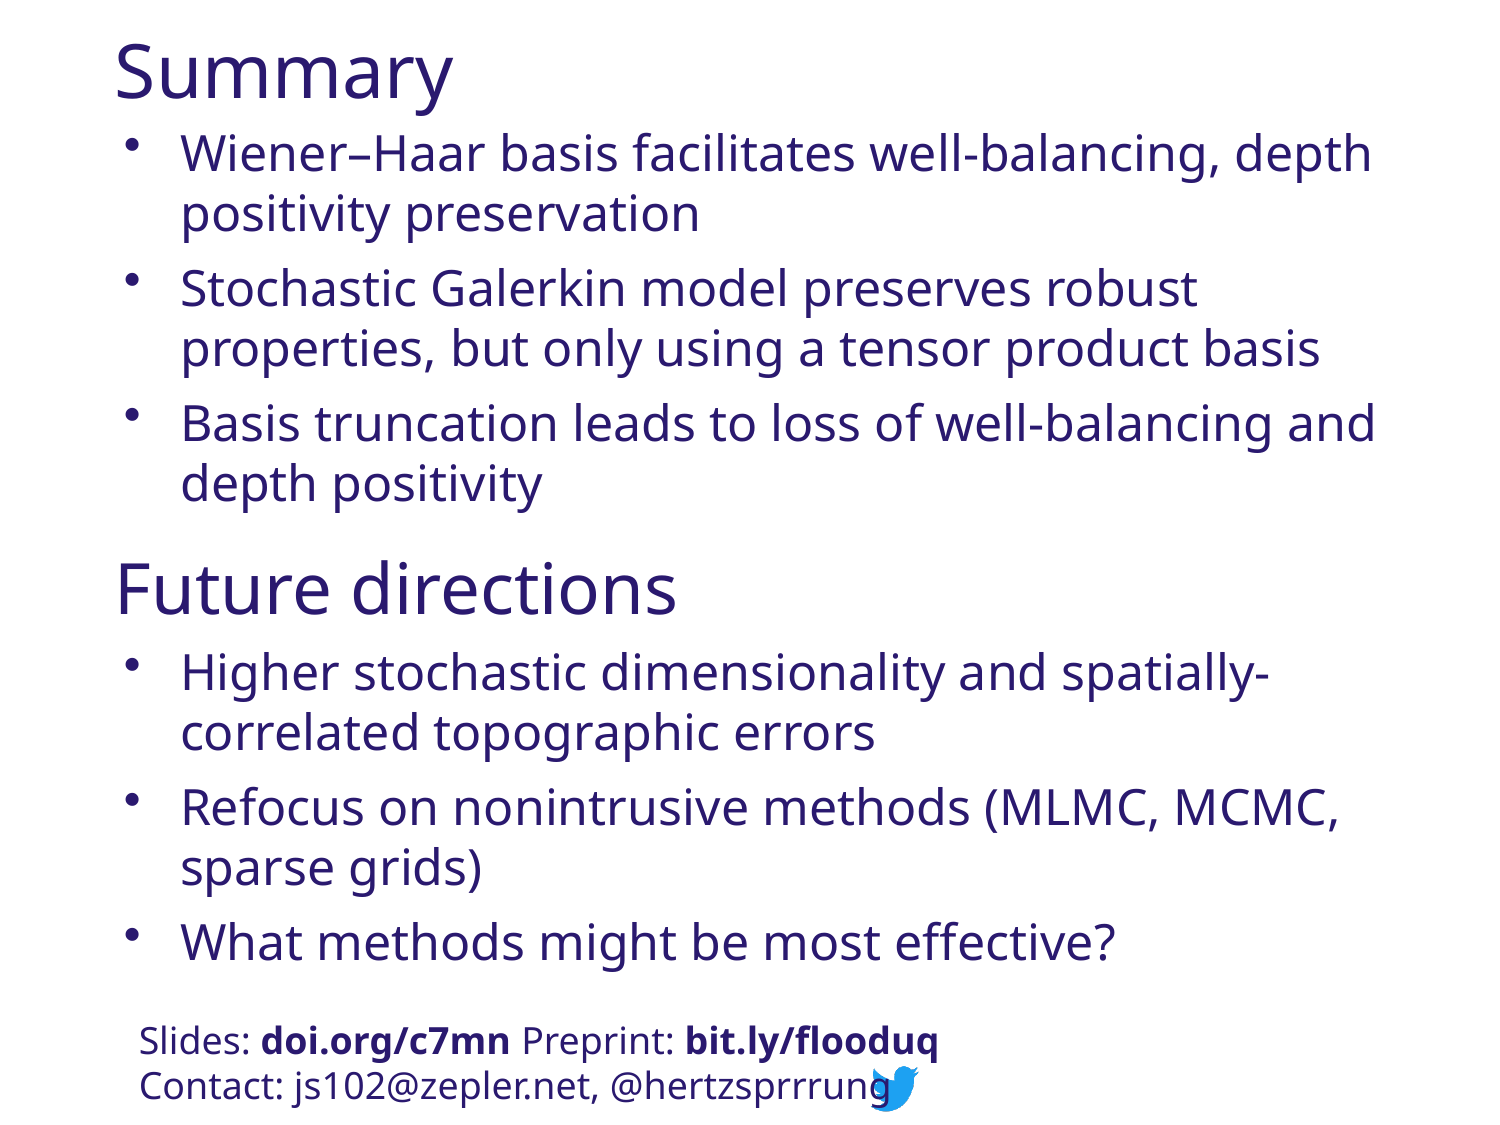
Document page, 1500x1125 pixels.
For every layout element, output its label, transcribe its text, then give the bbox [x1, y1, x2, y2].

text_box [123, 1009, 1500, 1125]
list Wiener–Haar basis facilitates well-balancing, depth positivity preservation Stochastic Galerkin model preserves robust properties, but only using a tensor product basis Basis truncation leads to loss of well-balancing and depth positivity [108, 113, 1459, 603]
title Summary [99, 30, 1450, 145]
text_box Higher stochastic dimensionality and spatially-correlated topographic errors Refocus on nonintrusive methods (MLMC, MCMC, sparse grids) What methods might be most effective? [108, 633, 1459, 993]
text_box Future directions [99, 550, 1450, 688]
